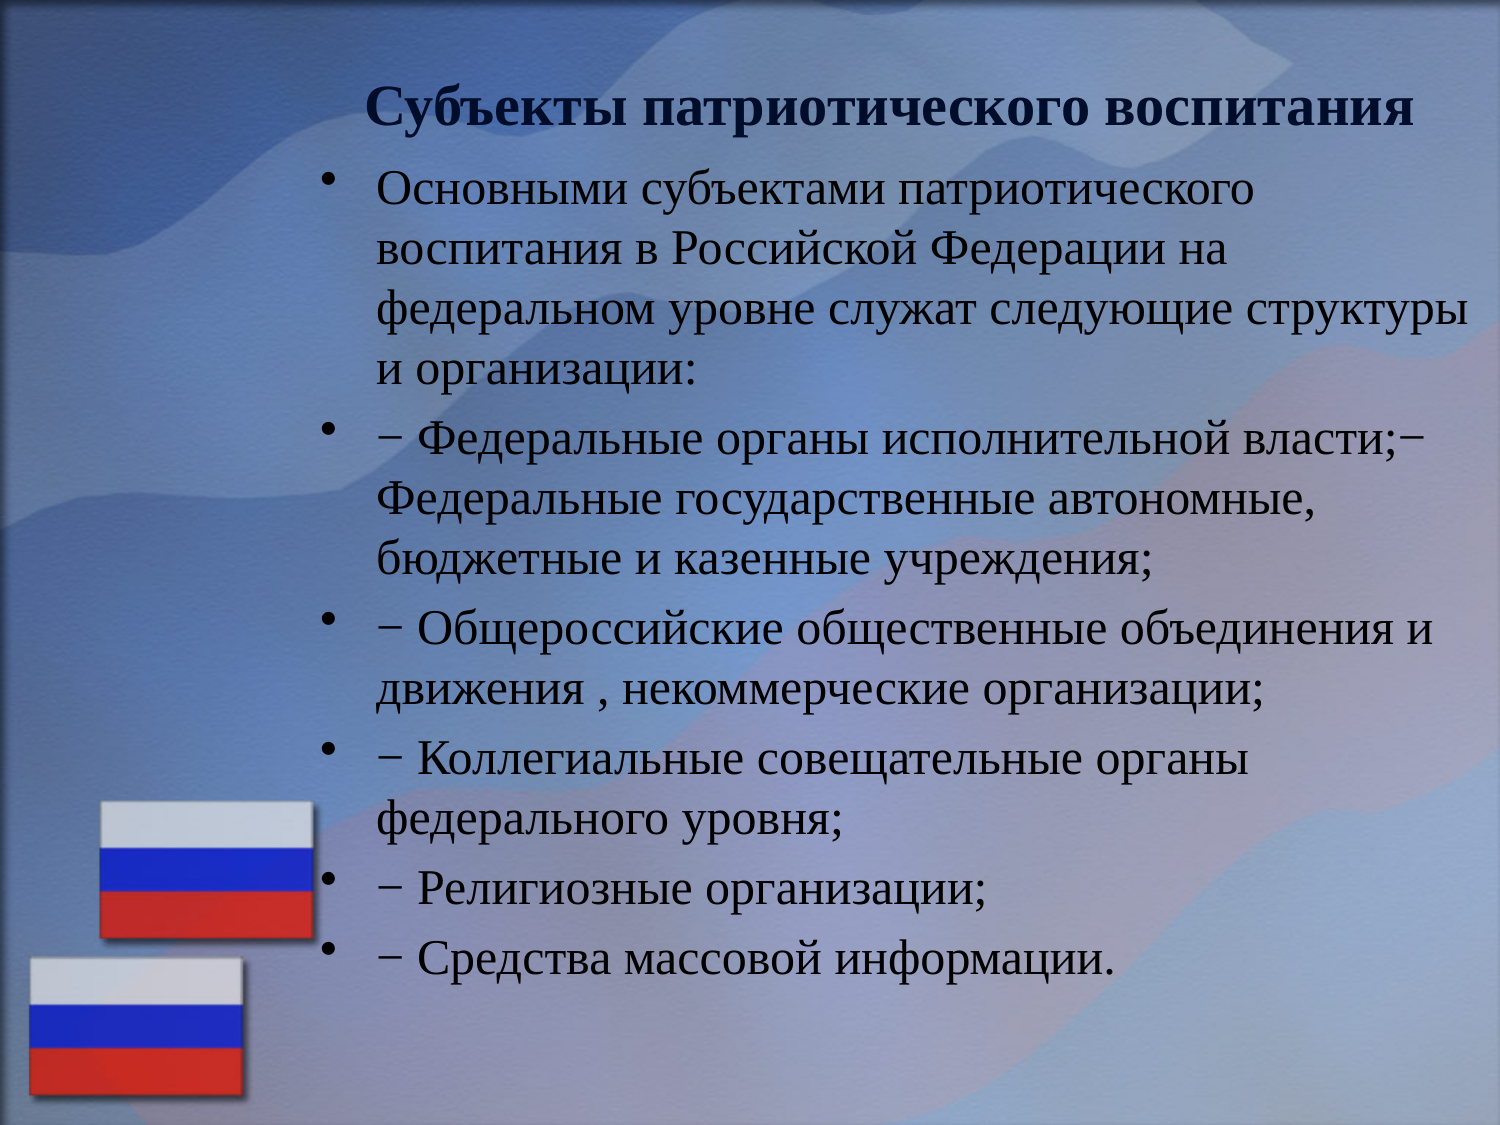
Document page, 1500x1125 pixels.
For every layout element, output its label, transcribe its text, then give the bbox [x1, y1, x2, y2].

list Основными субъектами патриотического воспитания в Российской Федерации на федеральном уровне служат следующие структуры и организации: − Федеральные органы исполнительной власти;− Федеральные государственные автономные, бюджетные и казенные учреждения; − Общероссийские общественные объединения и движения , некоммерческие организации; − Коллегиальные совещательные органы федерального уровня; − Религиозные организации; − Средства массовой информации. [304, 146, 1490, 1125]
picture [0, 0, 1500, 1125]
title Субъекты патриотического воспитания [304, 44, 1490, 146]
